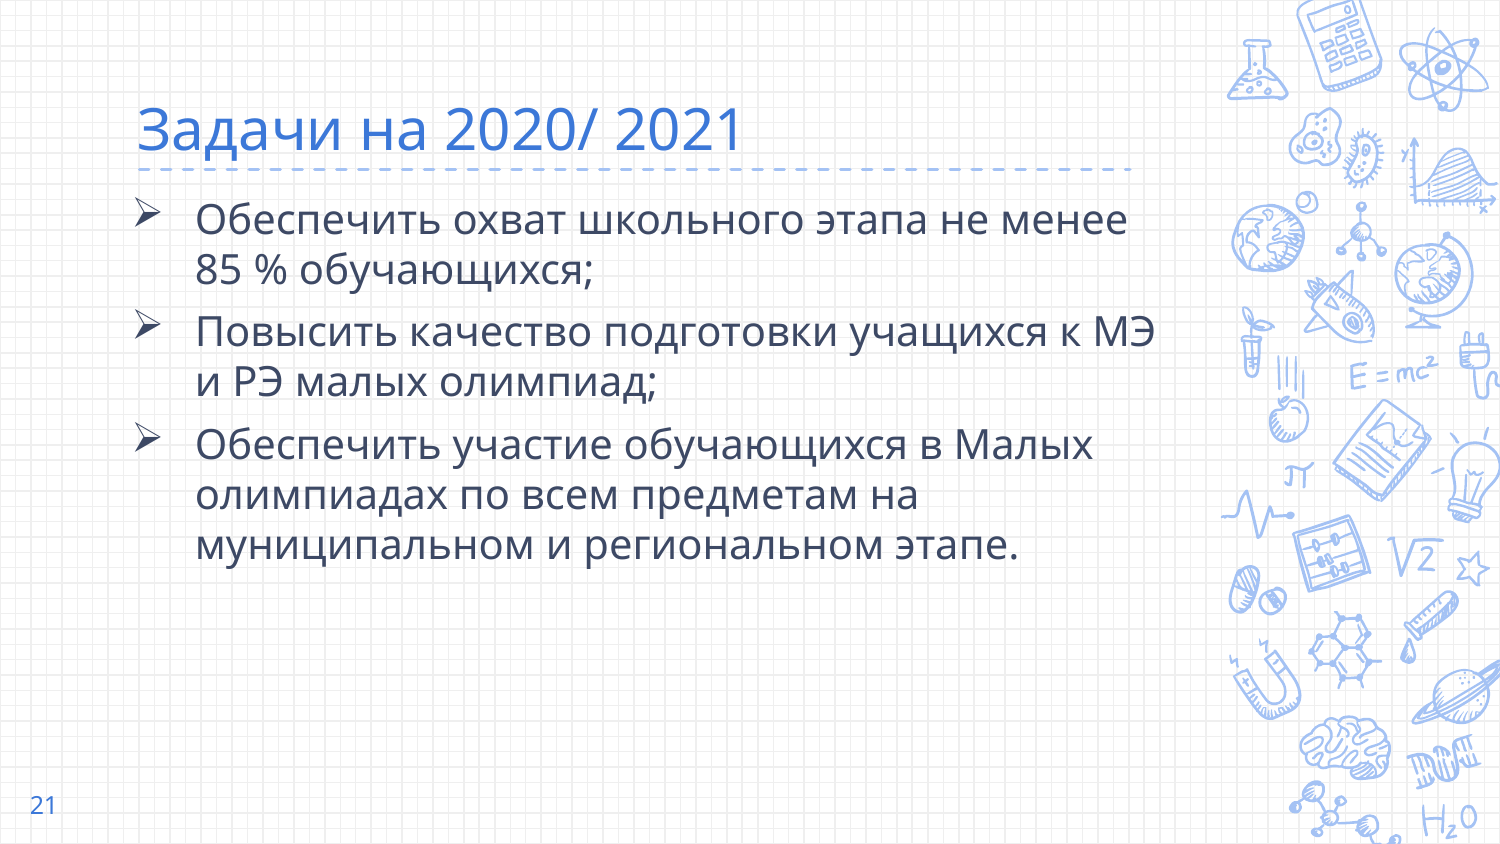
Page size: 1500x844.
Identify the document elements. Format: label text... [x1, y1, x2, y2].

title Задачи на 2020/ 2021 [122, 36, 1130, 177]
slide_number 21 [14, 774, 105, 840]
list Обеспечить охват школьного этапа не менее 85 % обучающихся; Повысить качество подготовки учащихся к МЭ и РЭ малых олимпиад; Обеспечить участие обучающихся в Малых олимпиадах по всем предметам на муниципальном и региональном этапе. [104, 177, 1192, 622]
